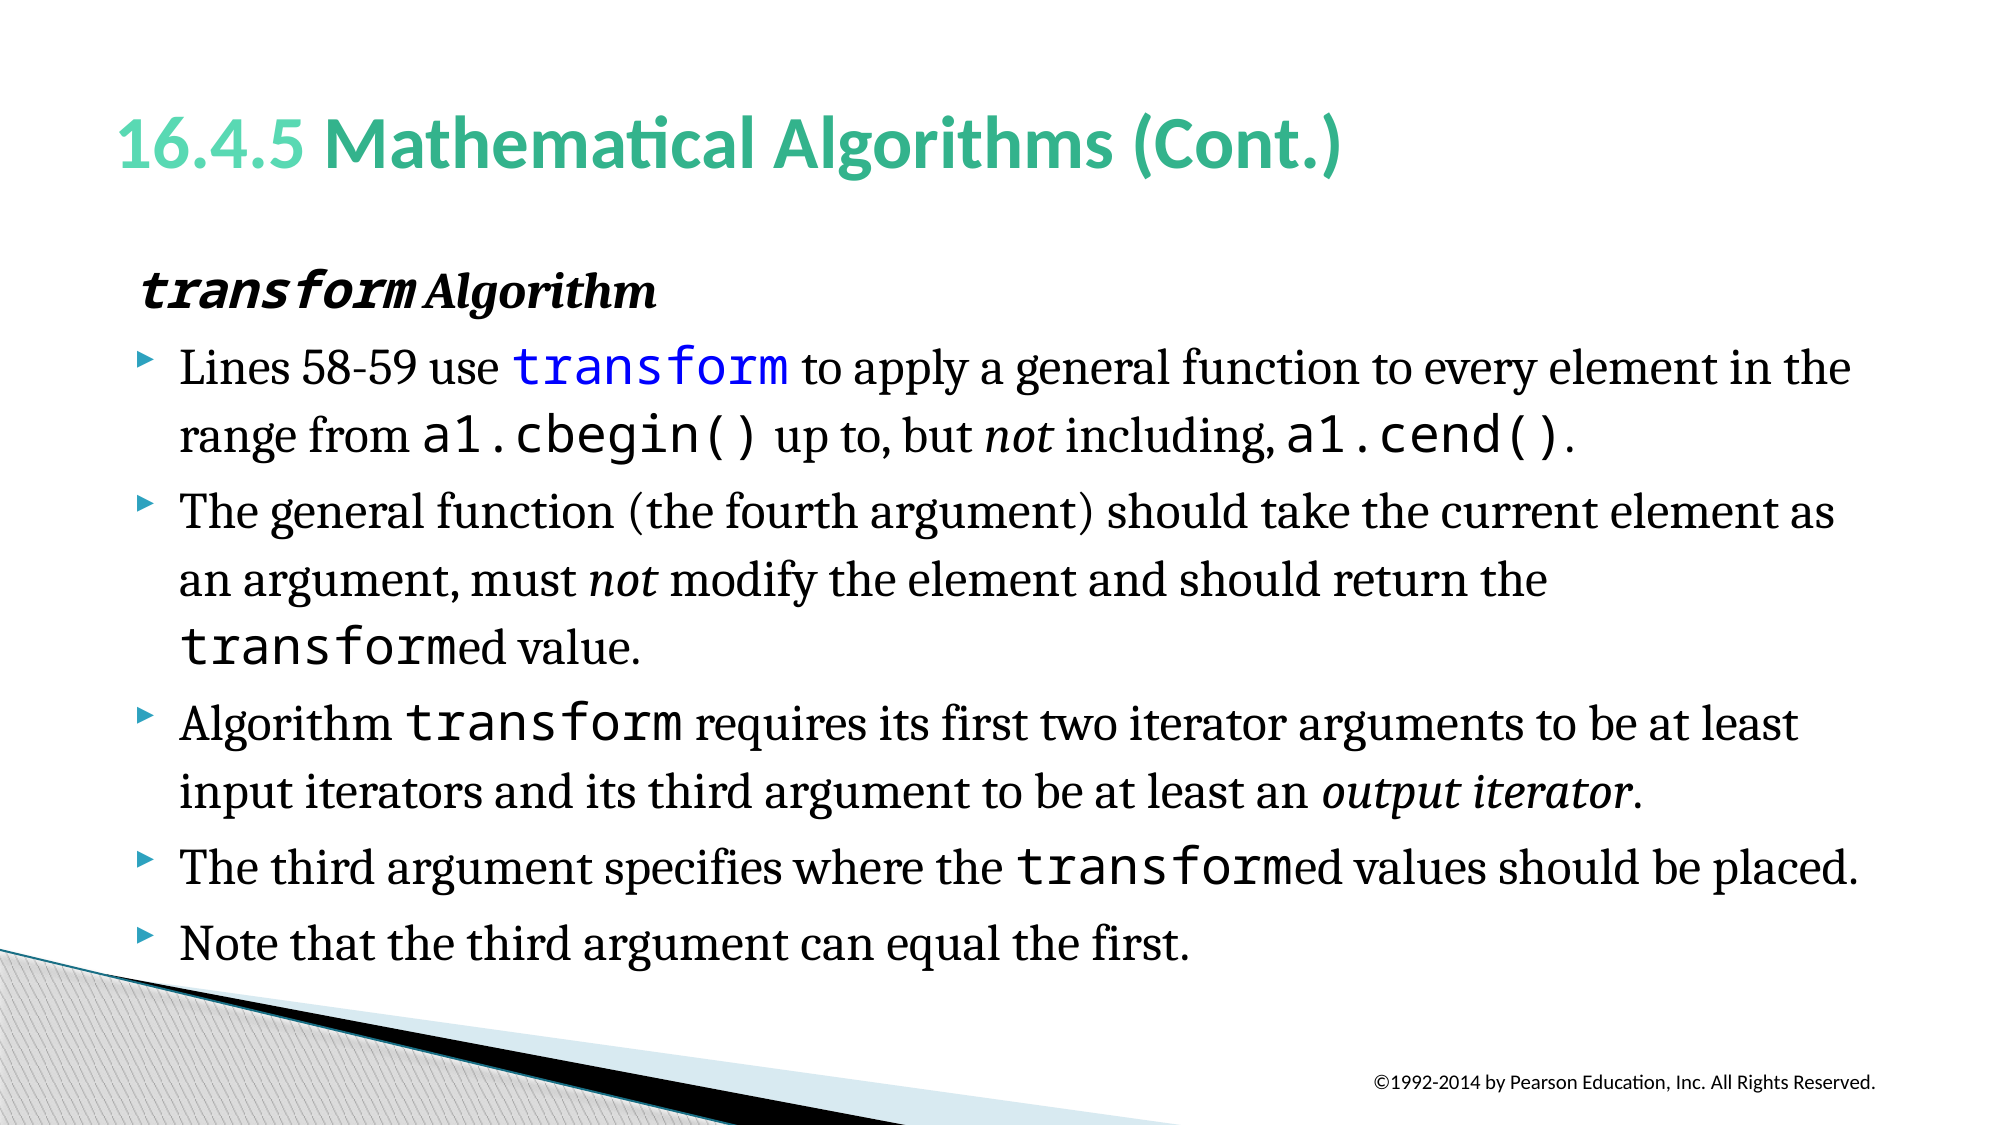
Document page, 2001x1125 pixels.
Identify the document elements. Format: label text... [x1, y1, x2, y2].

list transform Algorithm Lines 58-59 use transform to apply a general function to every element in the range from a1.cbegin() up to, but not including, a1.cend(). The general function (the fourth argument) should take the current element as an argument, must not modify the element and should return the transformed value. Algorithm transform requires its first two iterator arguments to be at least input iterators and its third argument to be at least an output iterator. The third argument specifies where the transformed values should be placed. Note that the third argument can equal the first. [99, 242, 1900, 986]
footer ©1992-2014 by Pearson Education, Inc. All Rights Reserved. [866, 1051, 1892, 1112]
title 16.4.5 Mathematical Algorithms (Cont.) [99, 45, 1900, 233]
